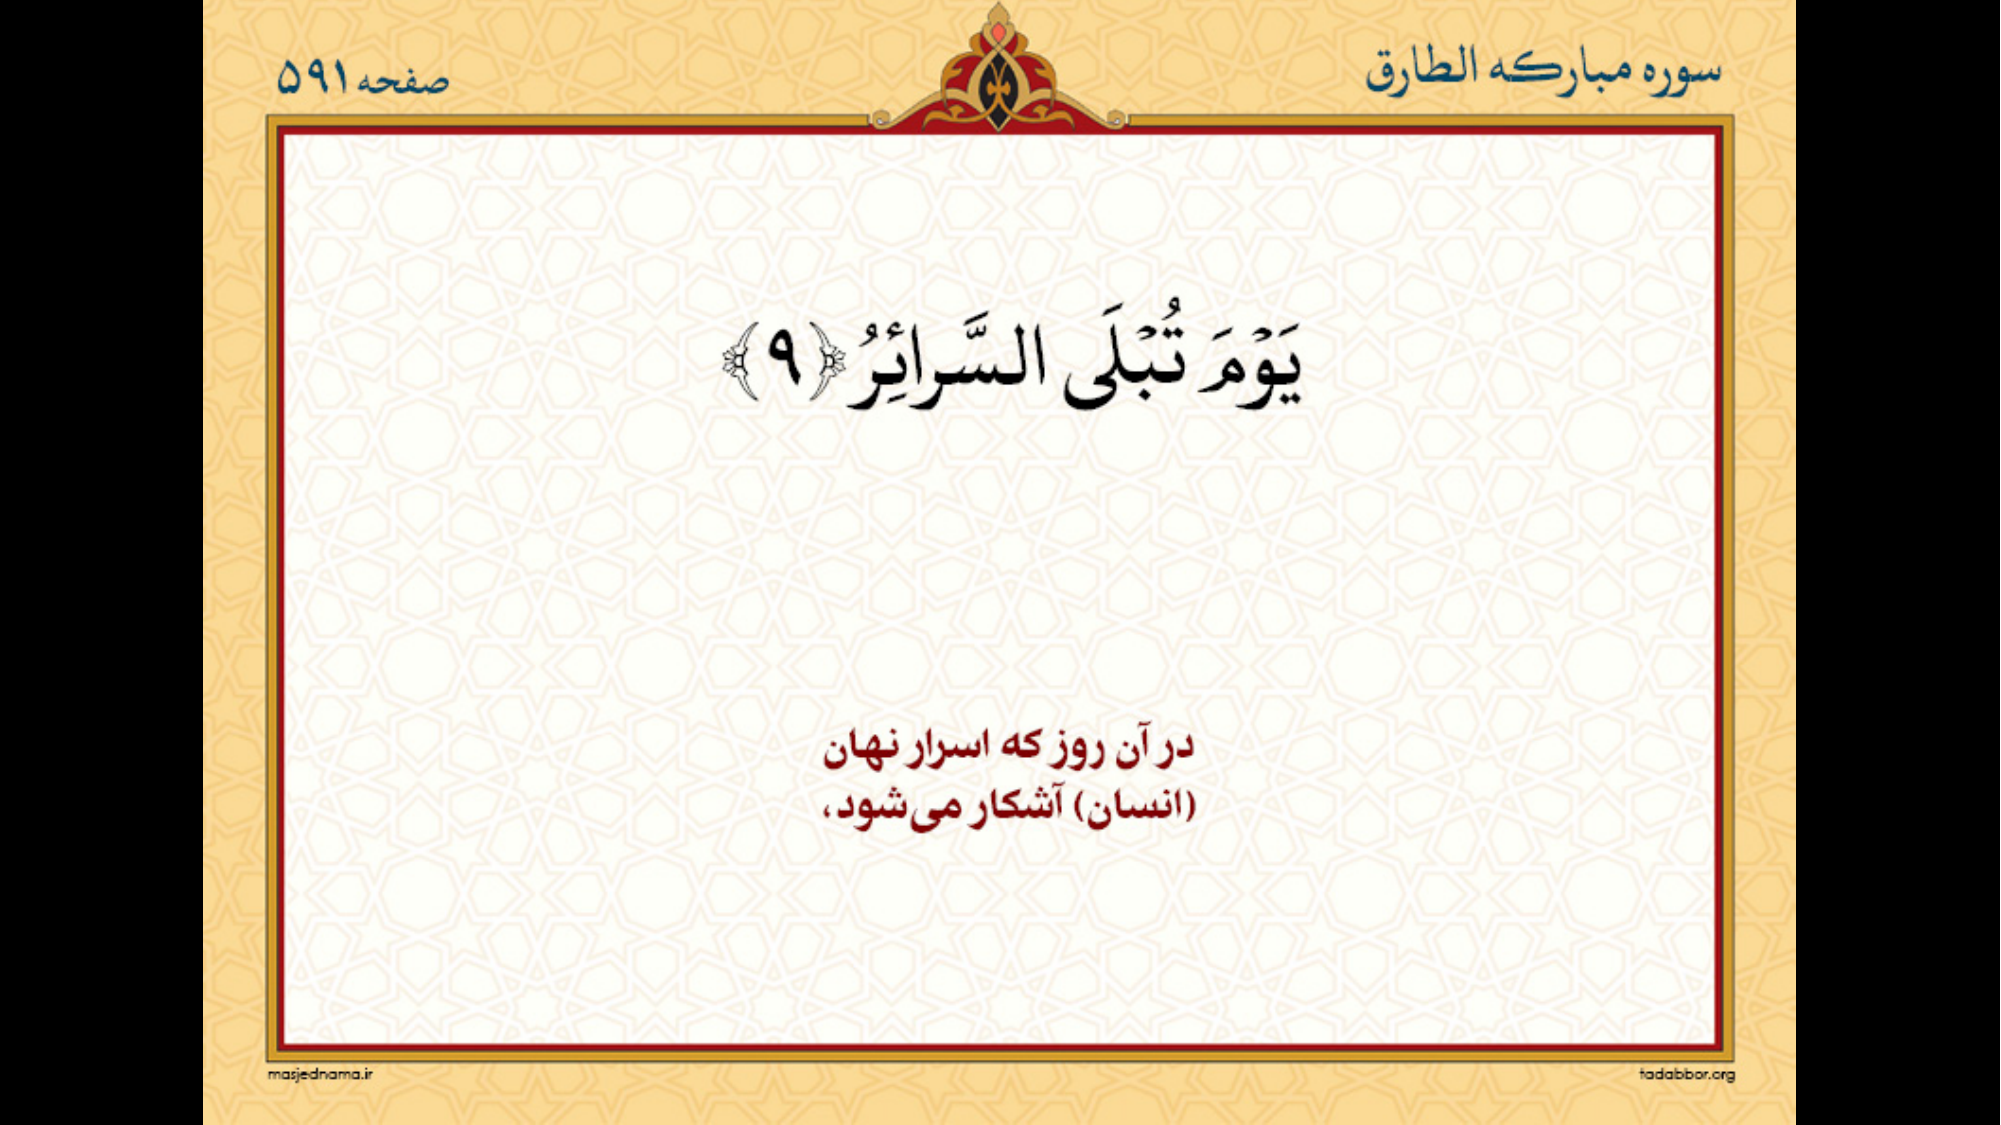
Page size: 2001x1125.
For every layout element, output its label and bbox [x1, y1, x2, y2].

picture [203, 0, 1796, 1125]
